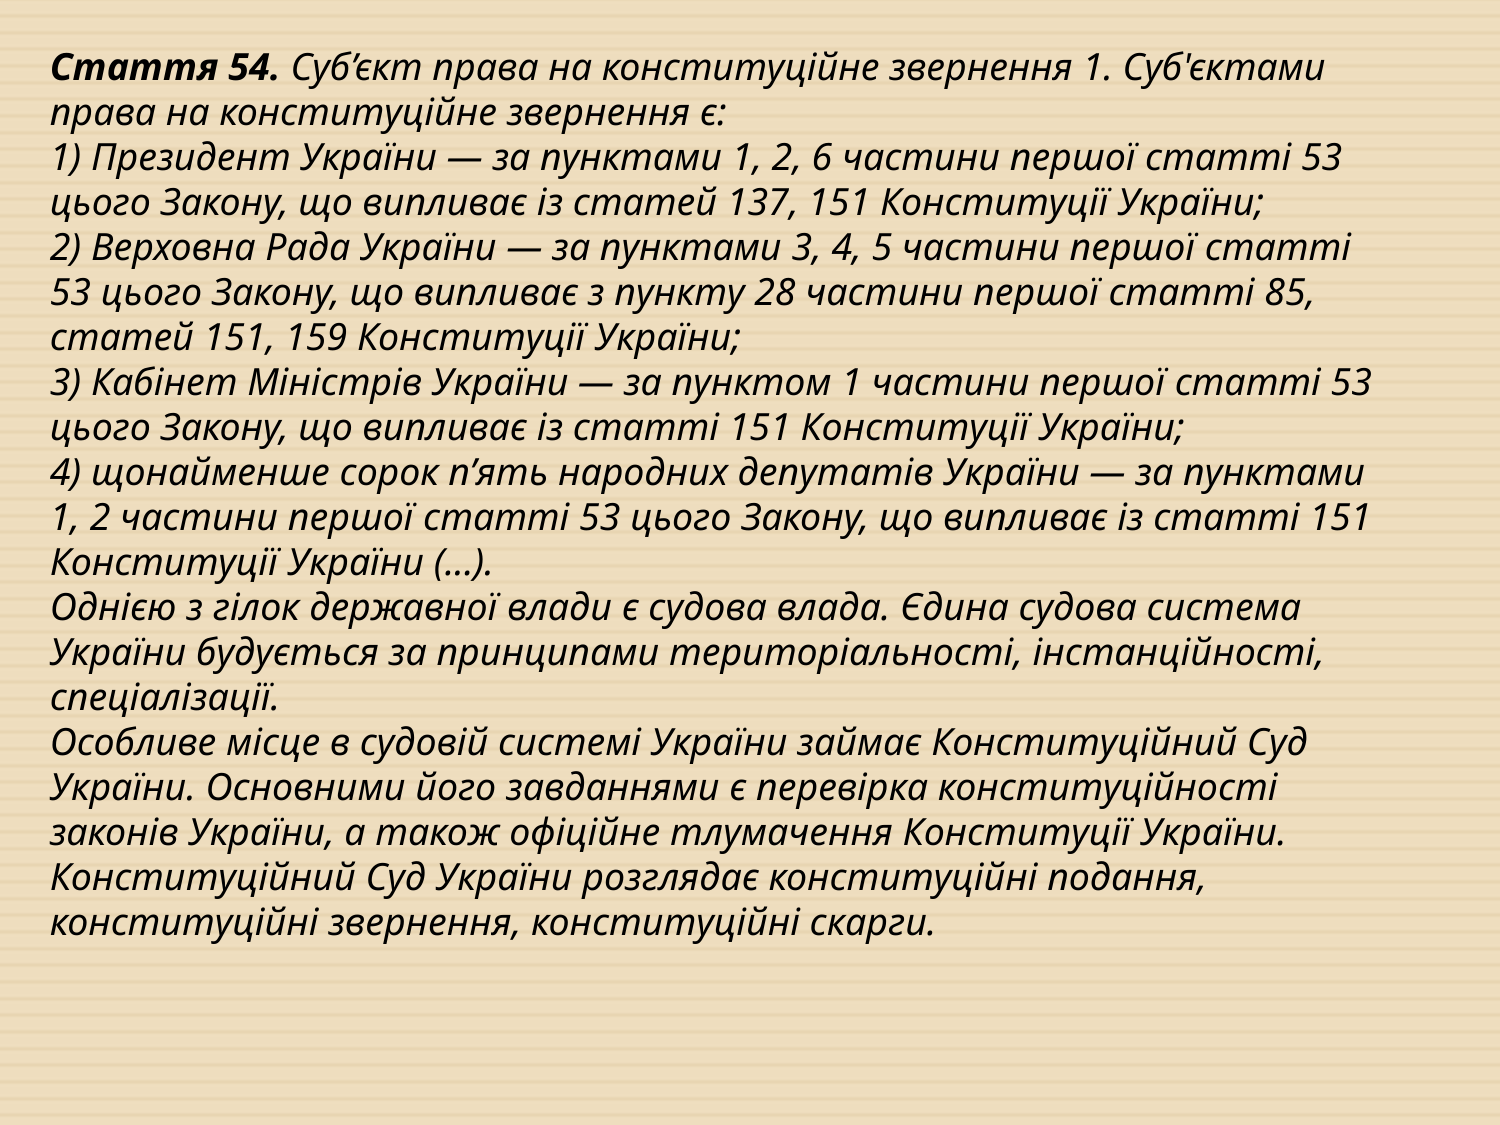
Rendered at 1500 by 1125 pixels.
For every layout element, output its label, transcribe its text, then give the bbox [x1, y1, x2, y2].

text_box Стаття 54. Суб’єкт права на конституційне звернення 1. Суб'єктами права на конституційне звернення є: 1) Президент України — за пунктами 1, 2, 6 частини першої статті 53 цього Закону, що випливає із статей 137, 151 Конституції України; 2) Верховна Рада України — за пунктами 3, 4, 5 частини першої статті 53 цього Закону, що випливає з пункту 28 частини першої статті 85, статей 151, 159 Конституції України; 3) Кабінет Міністрів України — за пунктом 1 частини першої статті 53 цього Закону, що випливає із статті 151 Конституції України; 4) щонайменше сорок п’ять народних депутатів України — за пунктами 1, 2 частини першої статті 53 цього Закону, що випливає із статті 151 Конституції України (...). Однією з гілок державної влади є судова влада. Єдина судова система України будується за принципами територіальності, інстанційності, спеціалізації. Особливе місце в судовій системі України займає Конституційний Суд України. Основними його завданнями є перевірка конституційності законів України, а також офіційне тлумачення Конституції України. Конституційний Суд України розглядає конституційні подання, конституційні звернення, конституційні скарги. [35, 35, 1418, 950]
